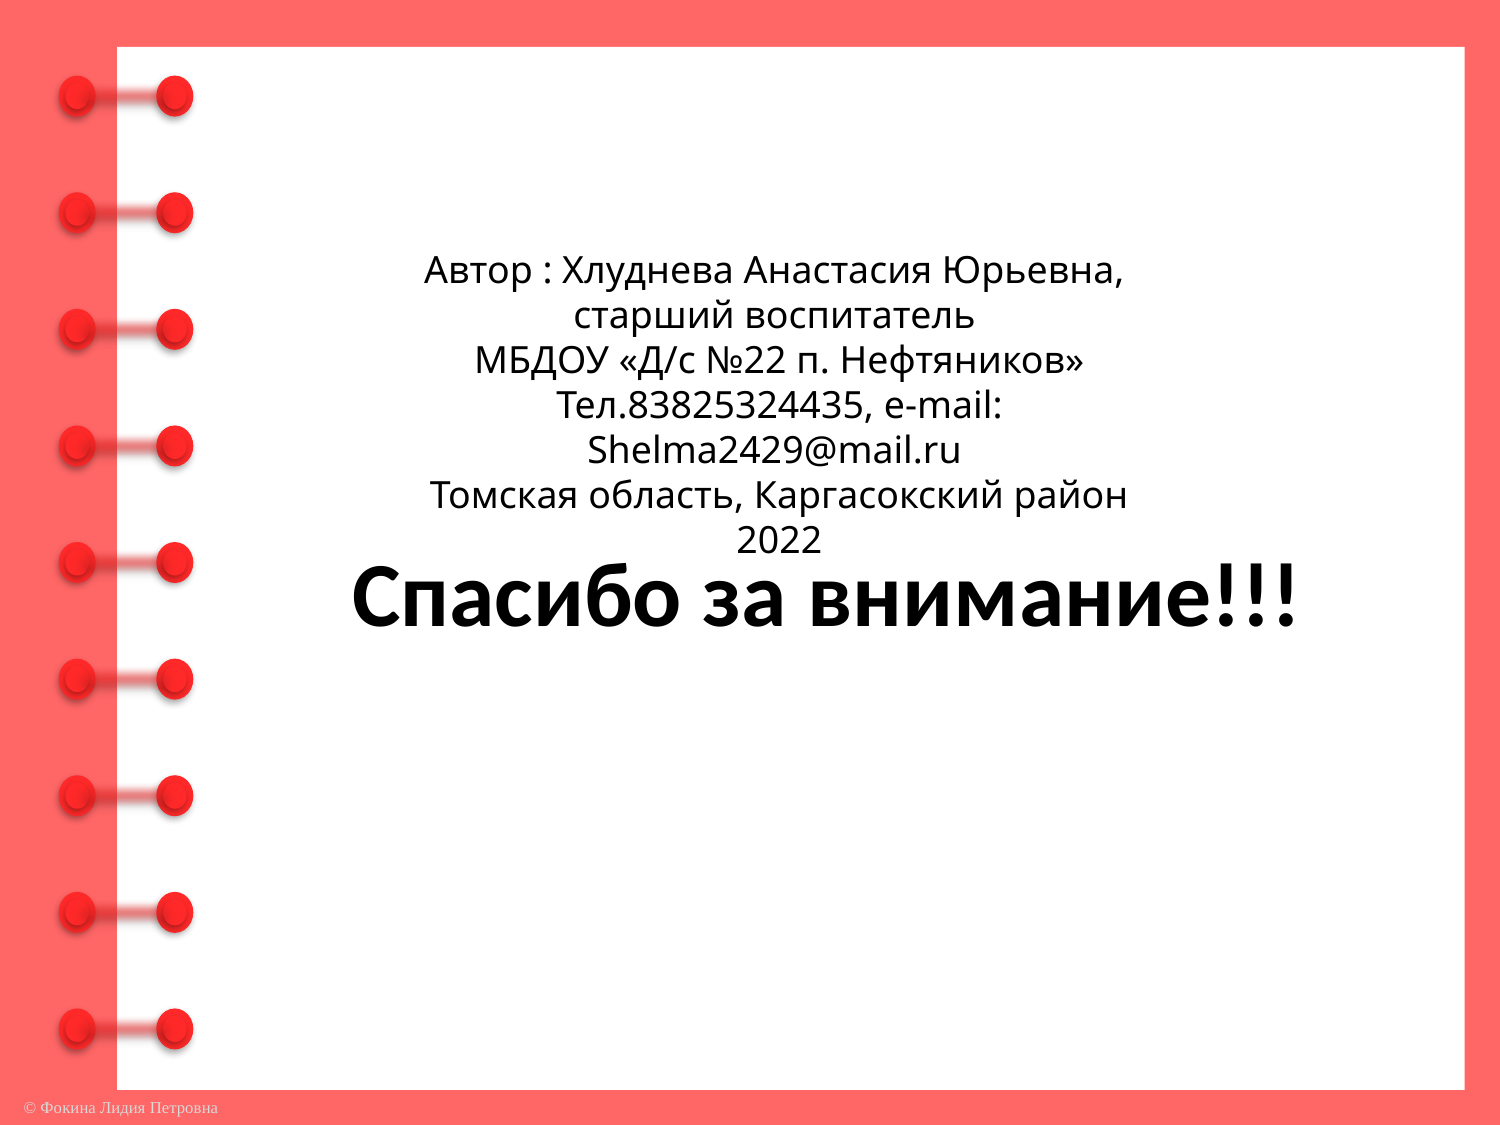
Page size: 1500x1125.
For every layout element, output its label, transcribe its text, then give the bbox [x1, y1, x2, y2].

text_box Автор : Хлуднева Анастасия Юрьевна, старший воспитатель МБДОУ «Д/с №22 п. Нефтяников» Тел.83825324435, e-mail: Shelma2429@mail.ru Томская область, Каргасокский район 2022 [360, 238, 1199, 569]
title Спасибо за внимание!!! [152, 527, 1500, 715]
